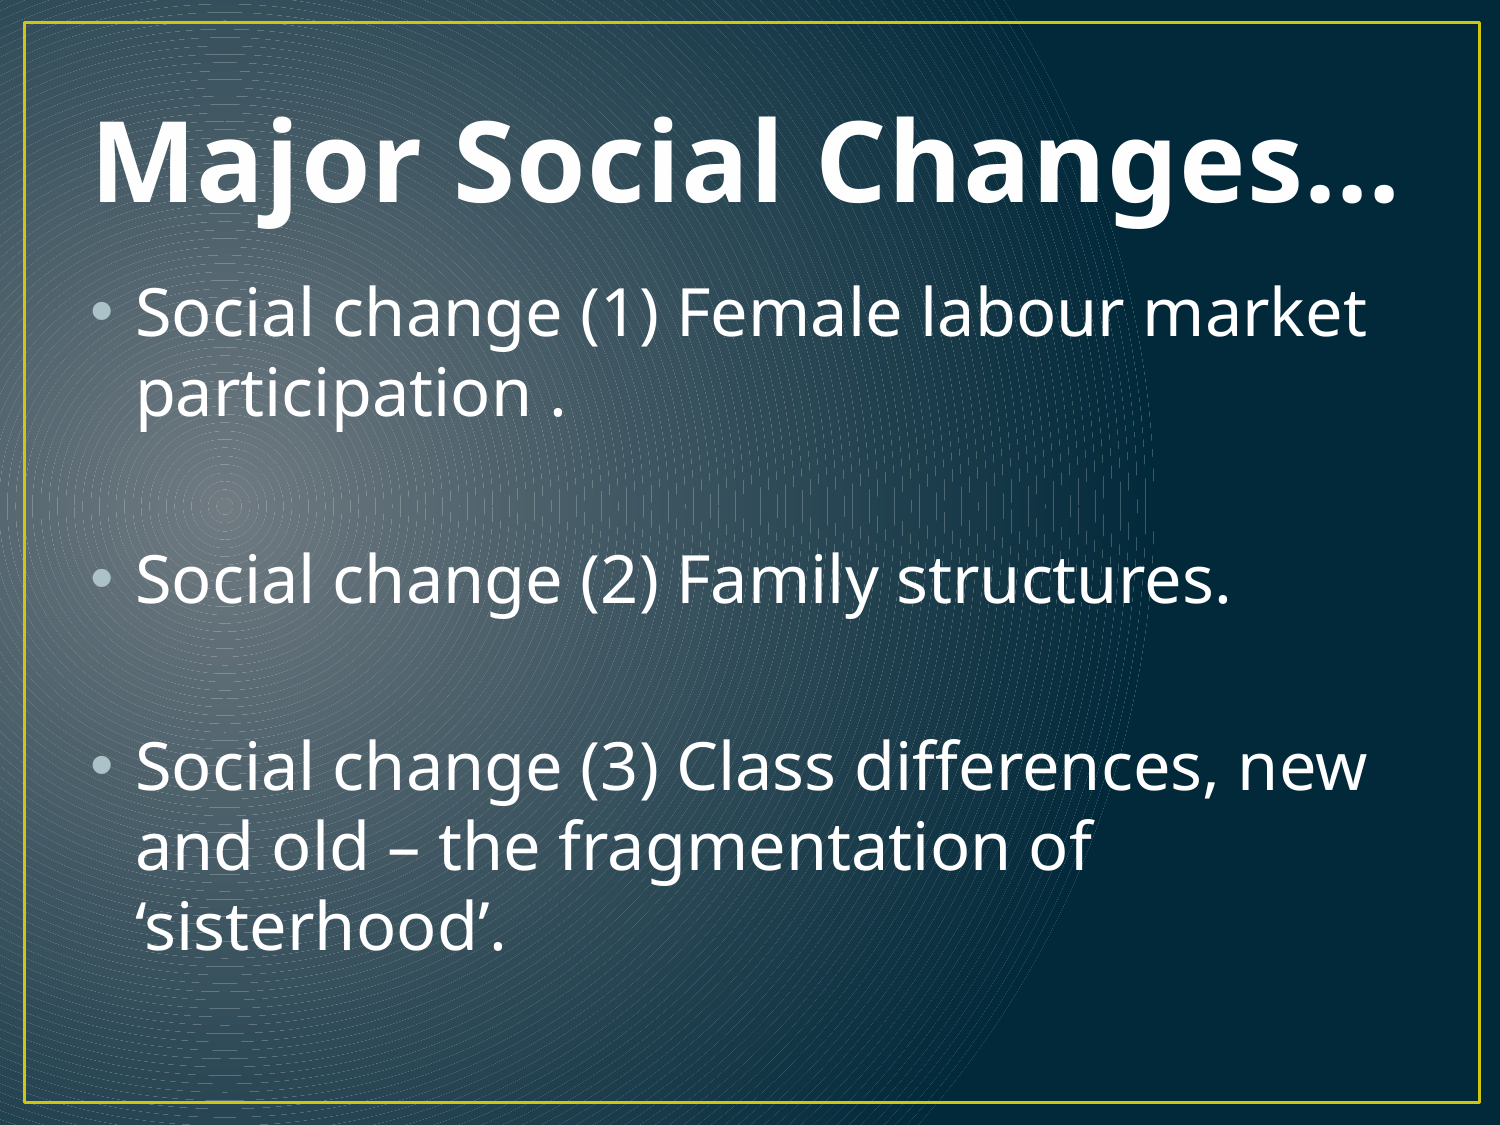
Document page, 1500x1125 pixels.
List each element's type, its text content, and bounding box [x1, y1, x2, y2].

title Major Social Changes… [75, 45, 1425, 233]
list Social change (1) Female labour market participation . Social change (2) Family structures. Social change (3) Class differences, new and old – the fragmentation of ‘sisterhood’. [75, 262, 1425, 1005]
